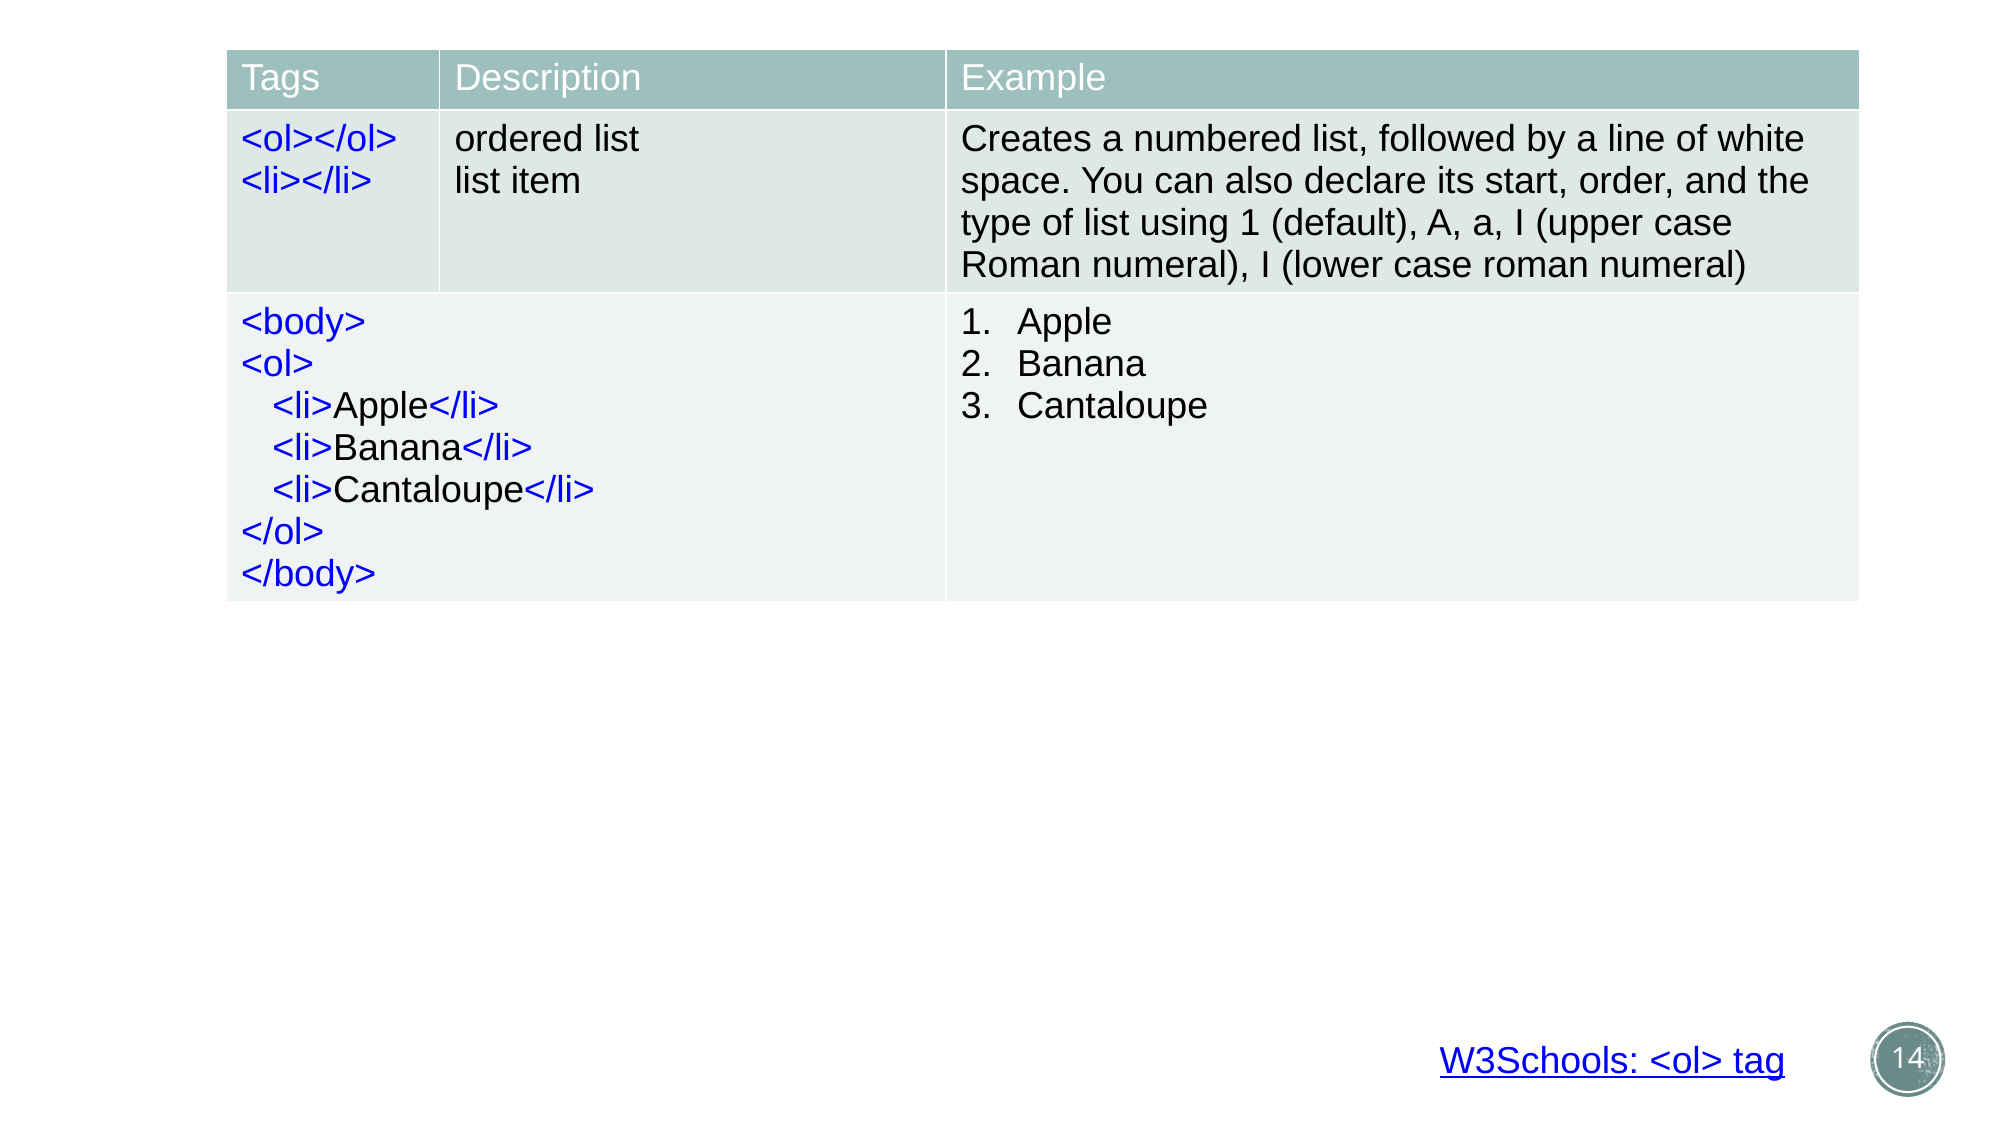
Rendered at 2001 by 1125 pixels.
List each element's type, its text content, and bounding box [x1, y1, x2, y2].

table_header Tags [227, 50, 439, 109]
table_cell ordered list list item [440, 111, 945, 292]
table_header Description [440, 50, 945, 109]
text_box W3Schools: <ol> tag [1424, 1028, 1801, 1089]
slide_number 14 [1855, 1028, 1961, 1089]
table_header Example [947, 50, 1859, 109]
table_cell <body> <ol> <li>Apple</li> <li>Banana</li> <li>Cantaloupe</li> </ol> </body> [227, 294, 945, 601]
table_cell Apple Banana Cantaloupe [947, 294, 1859, 601]
table_cell <ol></ol> <li></li> [227, 111, 439, 292]
table_cell Creates a numbered list, followed by a line of white space. You can also declare its start, order, and the type of list using 1 (default), A, a, I (upper case Roman numeral), I (lower case roman numeral) [947, 111, 1859, 292]
